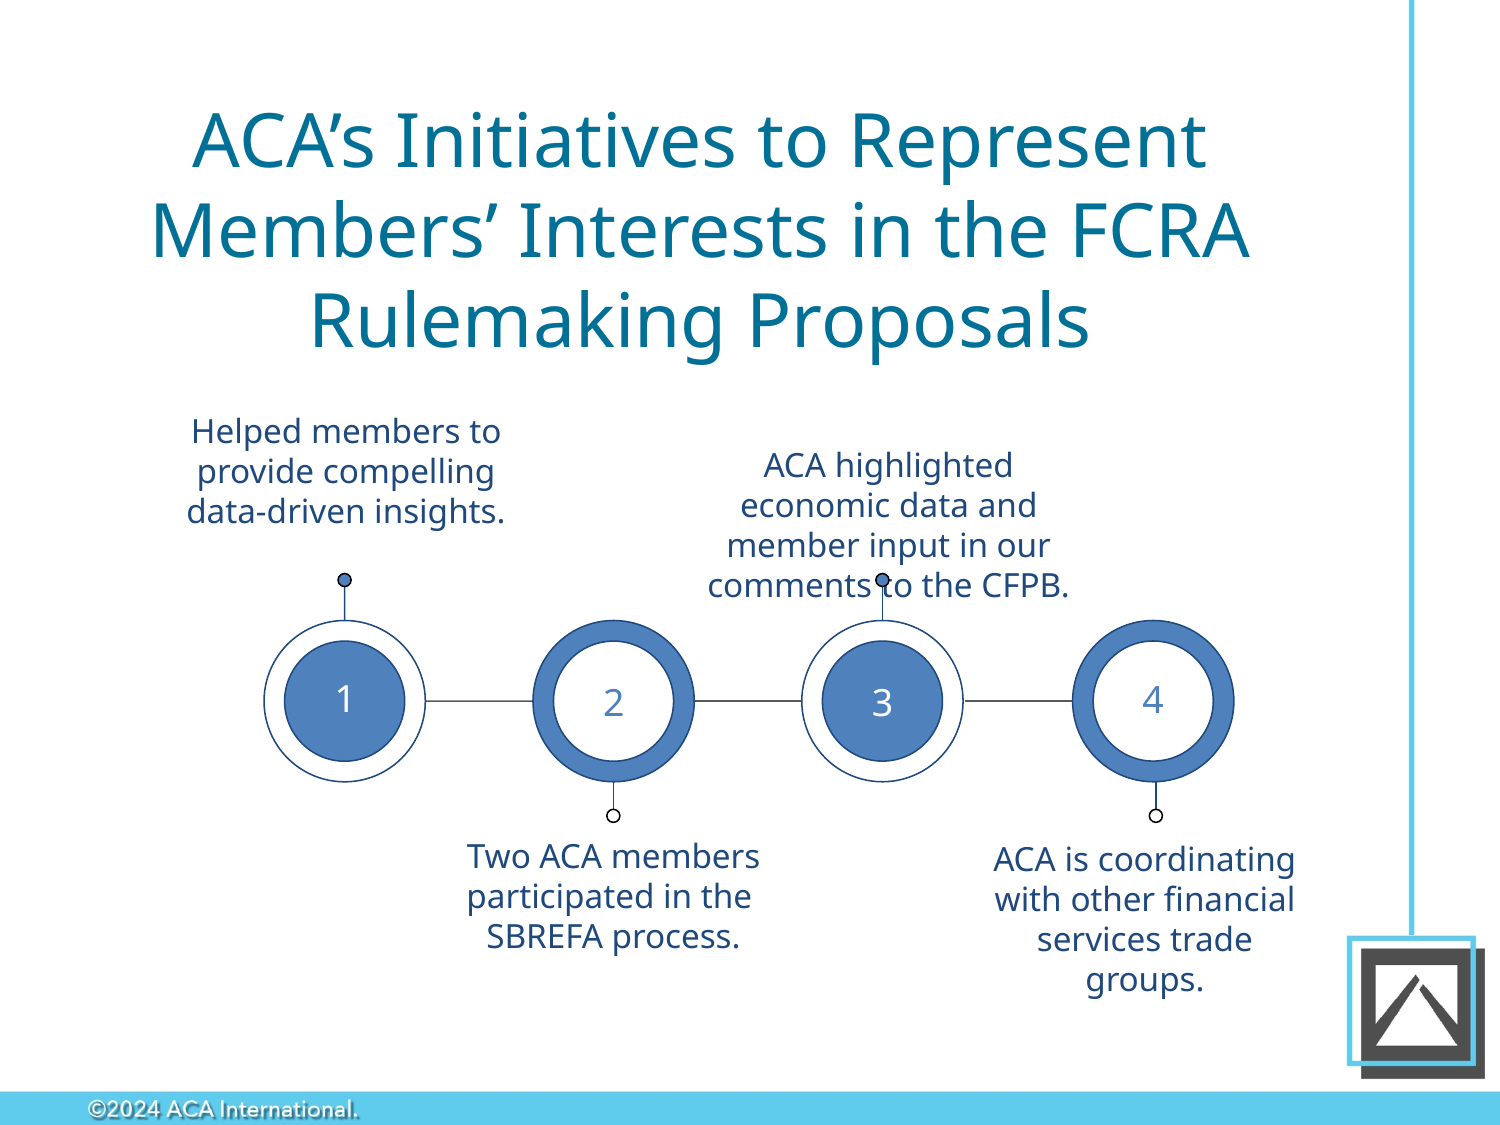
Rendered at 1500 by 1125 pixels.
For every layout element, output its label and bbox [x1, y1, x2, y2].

text_box [263, 620, 426, 783]
text_box [532, 620, 695, 783]
text_box [1072, 620, 1235, 782]
picture [0, 0, 1500, 1125]
text_box [801, 620, 964, 782]
